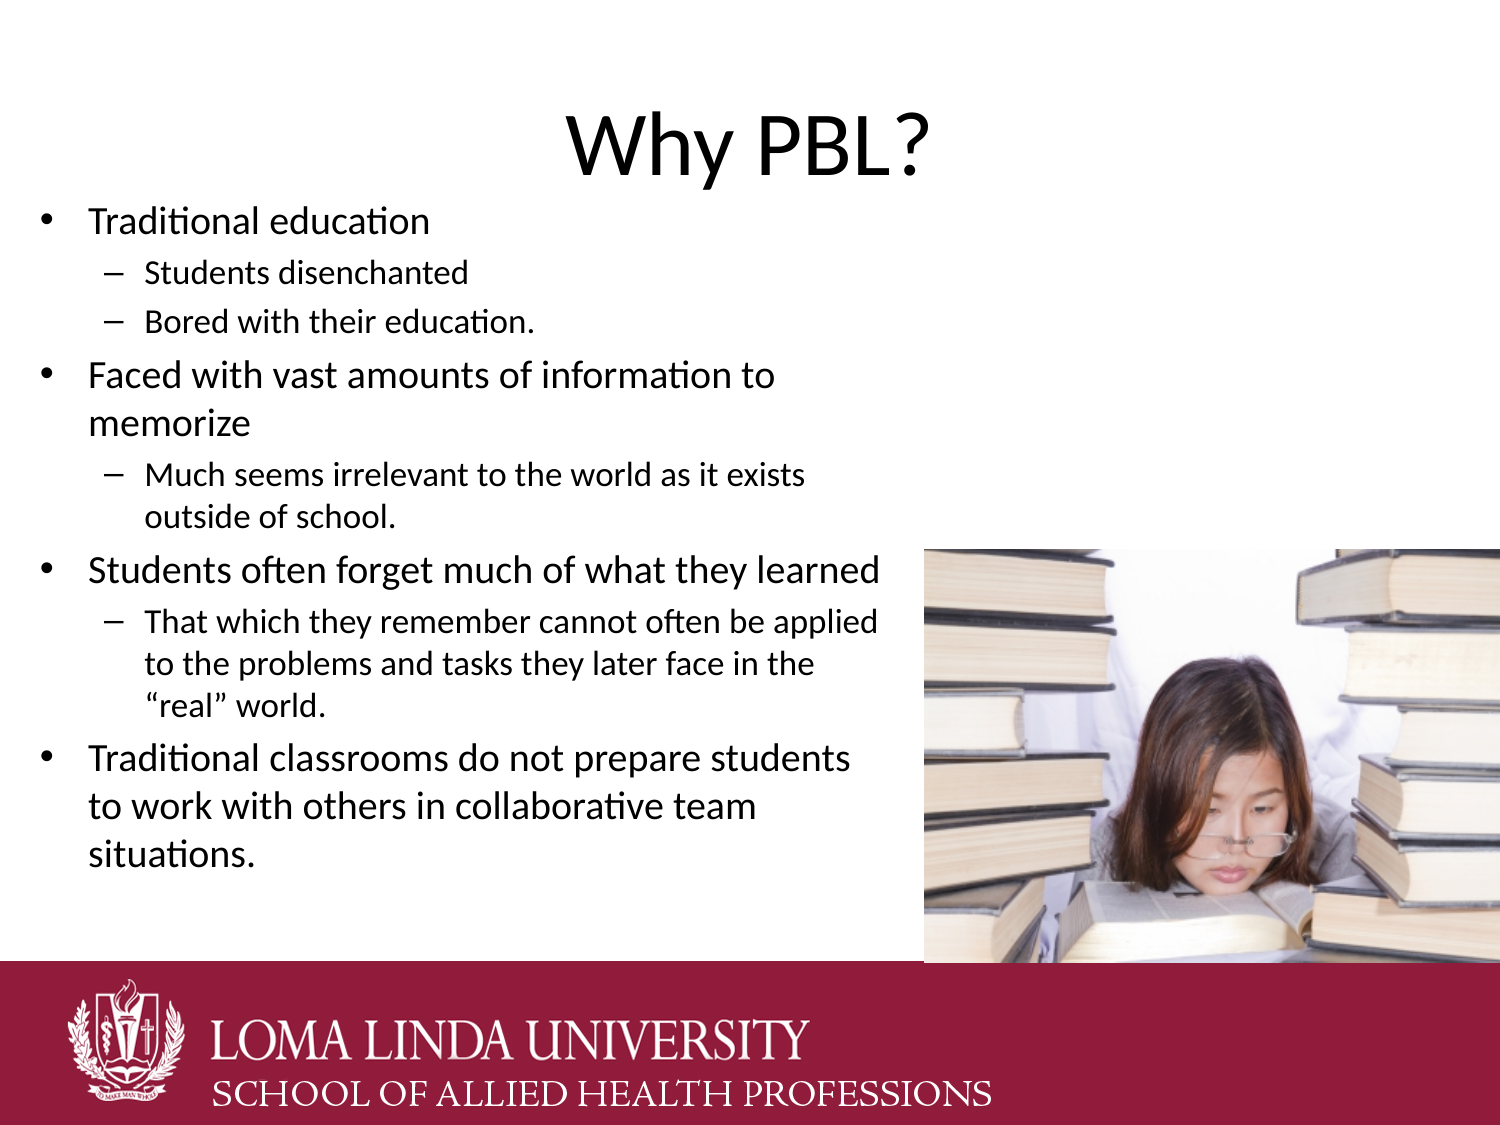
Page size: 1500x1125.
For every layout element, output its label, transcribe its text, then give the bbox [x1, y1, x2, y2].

picture [0, 549, 1500, 1125]
list Traditional education Students disenchanted Bored with their education. Faced with vast amounts of information to memorize Much seems irrelevant to the world as it exists outside of school. Students often forget much of what they learned That which they remember cannot often be applied to the problems and tasks they later face in the “real” world. Traditional classrooms do not prepare students to work with others in collaborative team situations. [24, 187, 900, 930]
title Why PBL? [75, 45, 1425, 233]
